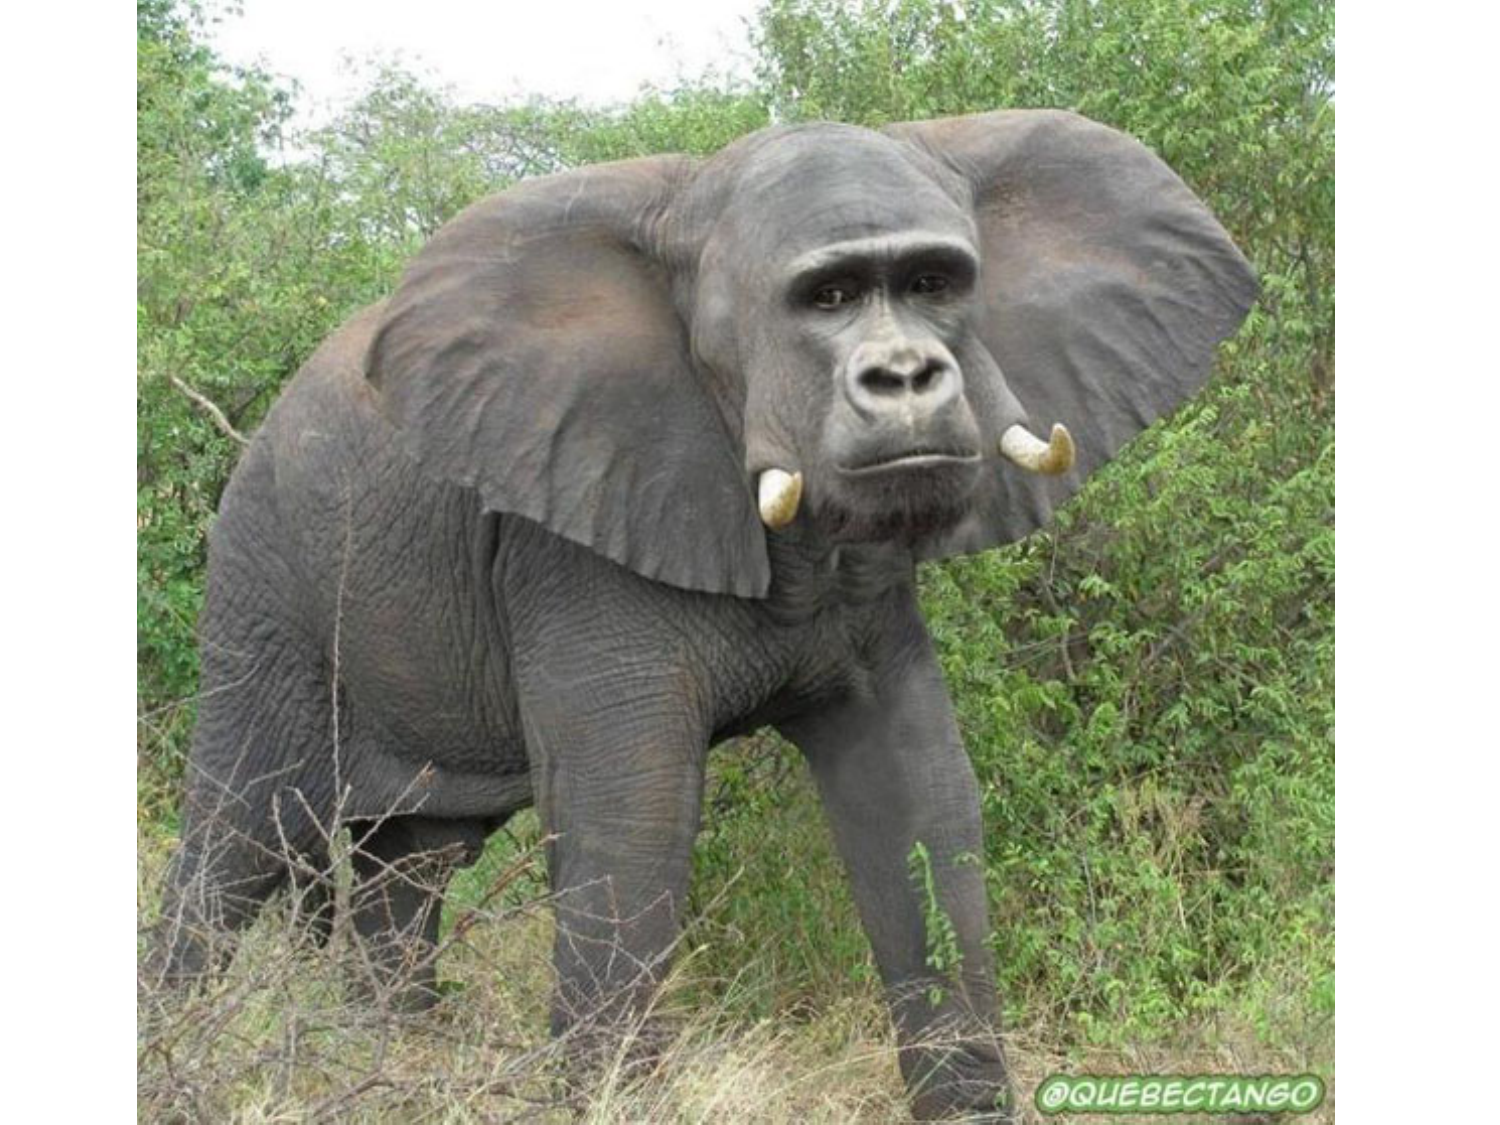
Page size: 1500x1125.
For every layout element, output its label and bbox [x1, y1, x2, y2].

picture [137, 0, 1336, 1125]
